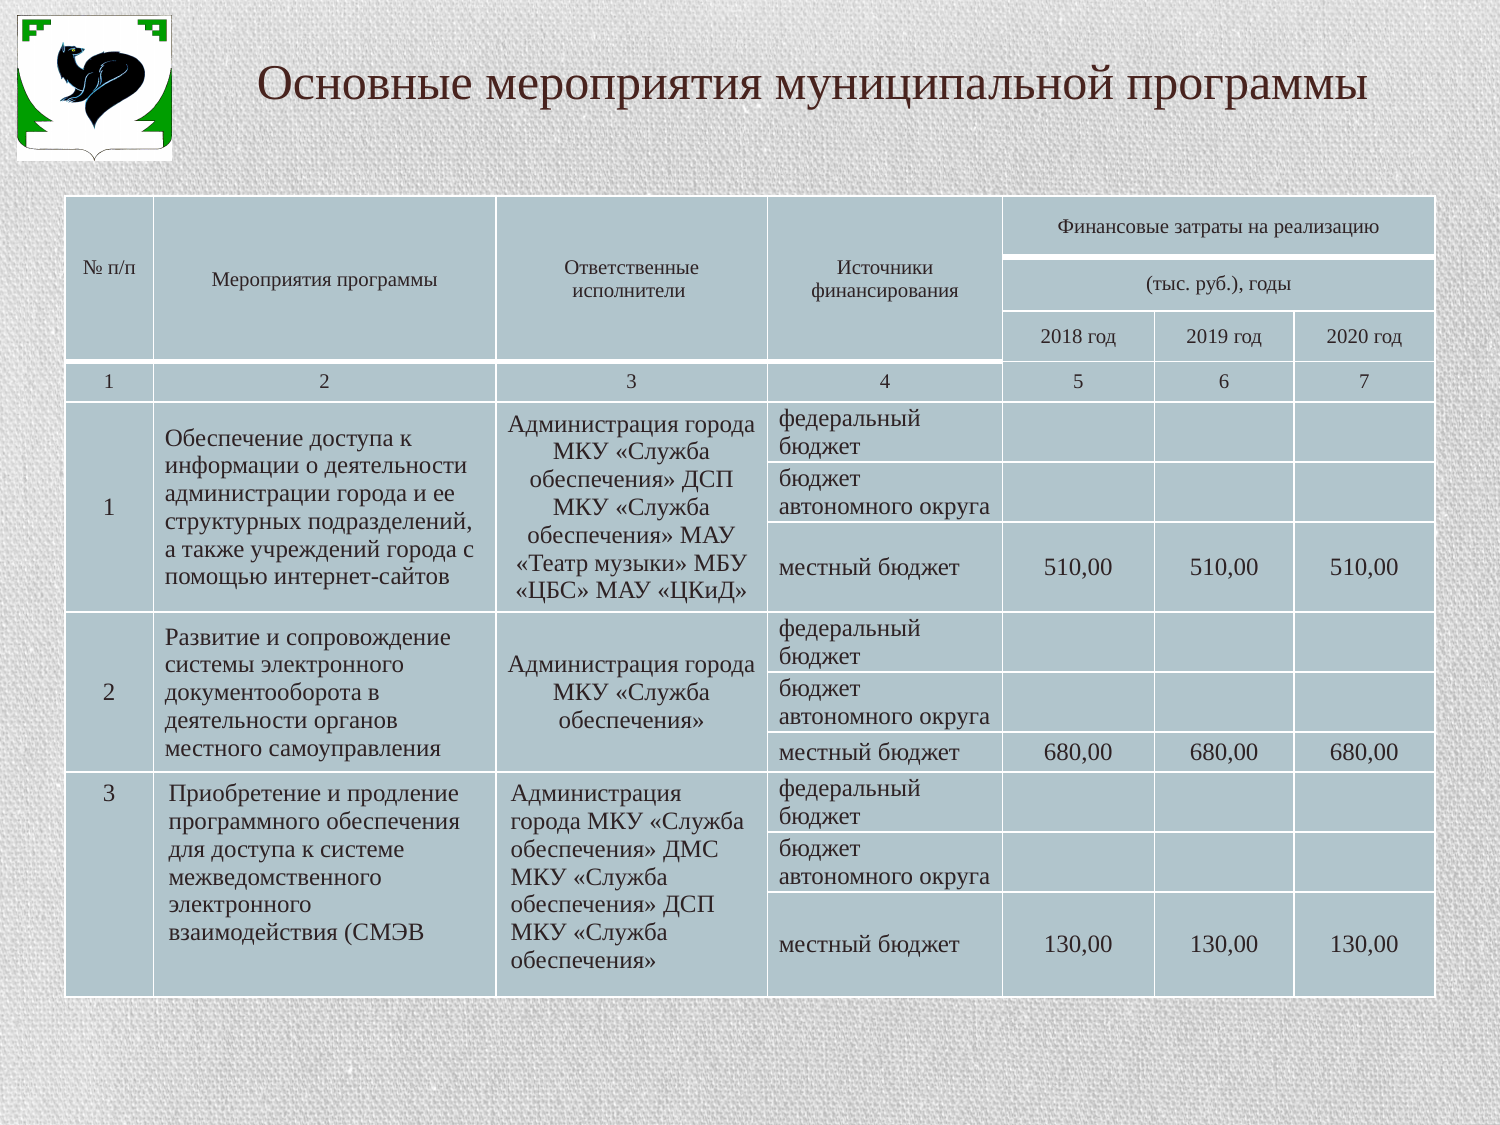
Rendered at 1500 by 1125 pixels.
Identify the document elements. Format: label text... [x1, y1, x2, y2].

table_cell 5 [1003, 362, 1154, 401]
table_cell бюджет автономного округа [768, 673, 1002, 731]
table_cell федеральный бюджет [768, 773, 1002, 831]
table_cell Администрация города МКУ «Служба обеспечения» ДМС МКУ «Служба обеспечения» ДСП МКУ «Служба обеспечения» [497, 773, 767, 996]
table_cell [1295, 403, 1434, 461]
text_box Основные мероприятия муниципальной программы [242, 42, 1412, 118]
table_cell бюджет автономного округа [768, 463, 1002, 521]
table_cell [1295, 773, 1434, 831]
table_cell [1003, 773, 1154, 831]
table_cell 130,00 [1155, 893, 1293, 996]
table_header Ответственные исполнители [497, 197, 767, 359]
table_cell федеральный бюджет [768, 613, 1002, 671]
table_cell (тыс. руб.), годы [1003, 260, 1434, 310]
table_cell 2 [154, 364, 495, 401]
table_cell 2 [66, 613, 153, 771]
table_cell [1295, 463, 1434, 521]
table_cell 3 [66, 773, 153, 996]
table_cell Приобретение и продление программного обеспечения для доступа к системе межведомственного электронного взаимодействия (СМЭВ [154, 773, 495, 996]
table_cell [1003, 463, 1154, 521]
table_cell федеральный бюджет [768, 403, 1002, 461]
table_cell 2019 год [1155, 312, 1293, 361]
table_cell 1 [66, 364, 153, 401]
table_cell 510,00 [1295, 523, 1434, 611]
table_cell 3 [497, 364, 767, 401]
table_cell [1155, 833, 1293, 891]
table_cell бюджет автономного округа [768, 833, 1002, 891]
table_cell [1155, 673, 1293, 731]
picture [17, 14, 172, 162]
table_cell 4 [768, 364, 1002, 401]
table_cell местный бюджет [768, 733, 1002, 771]
table_cell [1155, 463, 1293, 521]
table_cell [1003, 833, 1154, 891]
table_cell 680,00 [1295, 733, 1434, 771]
table_cell 510,00 [1155, 523, 1293, 611]
table_header Источники финансирования [768, 197, 1002, 359]
table_cell Развитие и сопровождение системы электронного документооборота в деятельности органов местного самоуправления [154, 613, 495, 771]
table_cell 7 [1295, 362, 1434, 401]
table_cell [1003, 613, 1154, 671]
table_cell 1 [66, 403, 153, 611]
table_cell 680,00 [1155, 733, 1293, 771]
table_cell 130,00 [1003, 893, 1154, 996]
table_cell [1295, 833, 1434, 891]
table_cell 130,00 [1295, 893, 1434, 996]
table_cell [1155, 403, 1293, 461]
table_cell 510,00 [1003, 523, 1154, 611]
table_cell 6 [1155, 362, 1293, 401]
table_cell Обеспечение доступа к информации о деятельности администрации города и ее структурных подразделений, а также учреждений города с помощью интернет-сайтов [154, 403, 495, 611]
table_cell Администрация города МКУ «Служба обеспечения» [497, 613, 767, 771]
table_cell местный бюджет [768, 893, 1002, 996]
table_cell 680,00 [1003, 733, 1154, 771]
table_cell [1003, 673, 1154, 731]
table_cell [1155, 773, 1293, 831]
table_header № п/п [66, 197, 153, 359]
table_cell 2020 год [1295, 312, 1434, 361]
table_cell [1155, 613, 1293, 671]
table_cell Администрация города МКУ «Служба обеспечения» ДСП МКУ «Служба обеспечения» МАУ «Театр музыки» МБУ «ЦБС» МАУ «ЦКиД» [497, 403, 767, 611]
table_header Мероприятия программы [154, 197, 495, 359]
table_cell [1003, 403, 1154, 461]
table_cell [1295, 673, 1434, 731]
table_cell 2018 год [1003, 312, 1154, 361]
table_cell местный бюджет [768, 523, 1002, 611]
table_cell [1295, 613, 1434, 671]
table_header Финансовые затраты на реализацию [1003, 197, 1434, 254]
